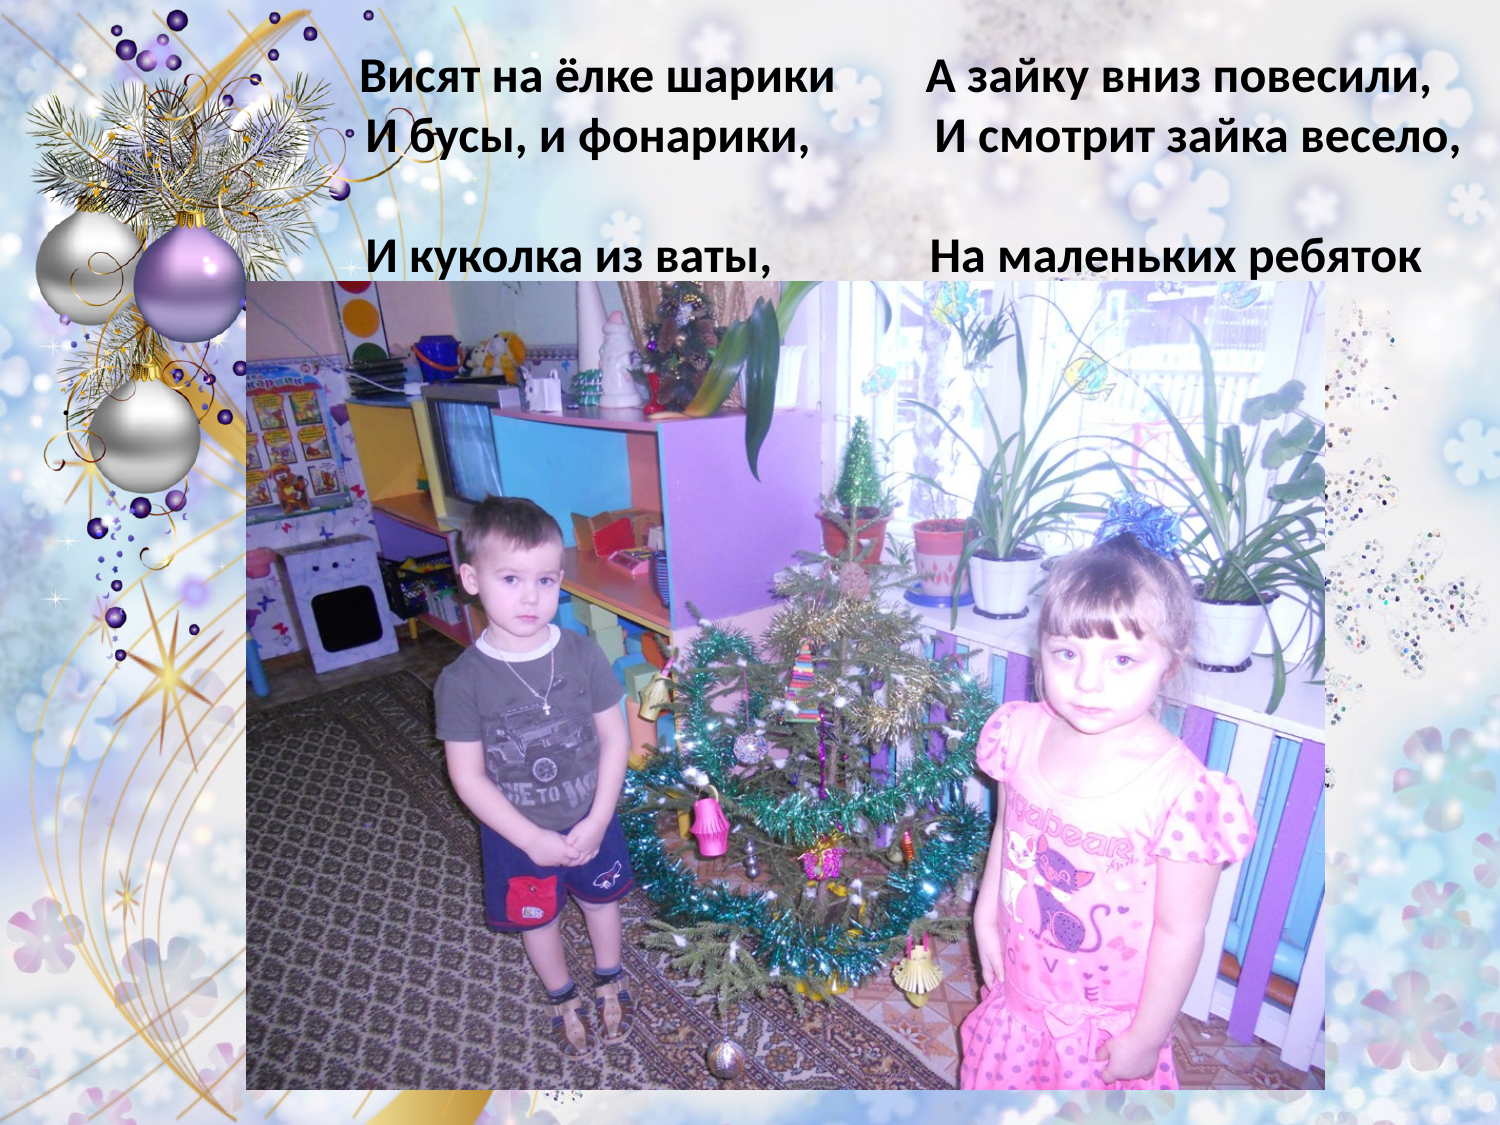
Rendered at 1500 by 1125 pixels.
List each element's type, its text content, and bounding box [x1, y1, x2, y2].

picture [0, 0, 1500, 1125]
text_box Висят на ёлке шарики А зайку вниз повесили, И бусы, и фонарики, И смотрит зайка весело, И куколка из ваты, На маленьких ребяток . [46, 35, 1500, 430]
